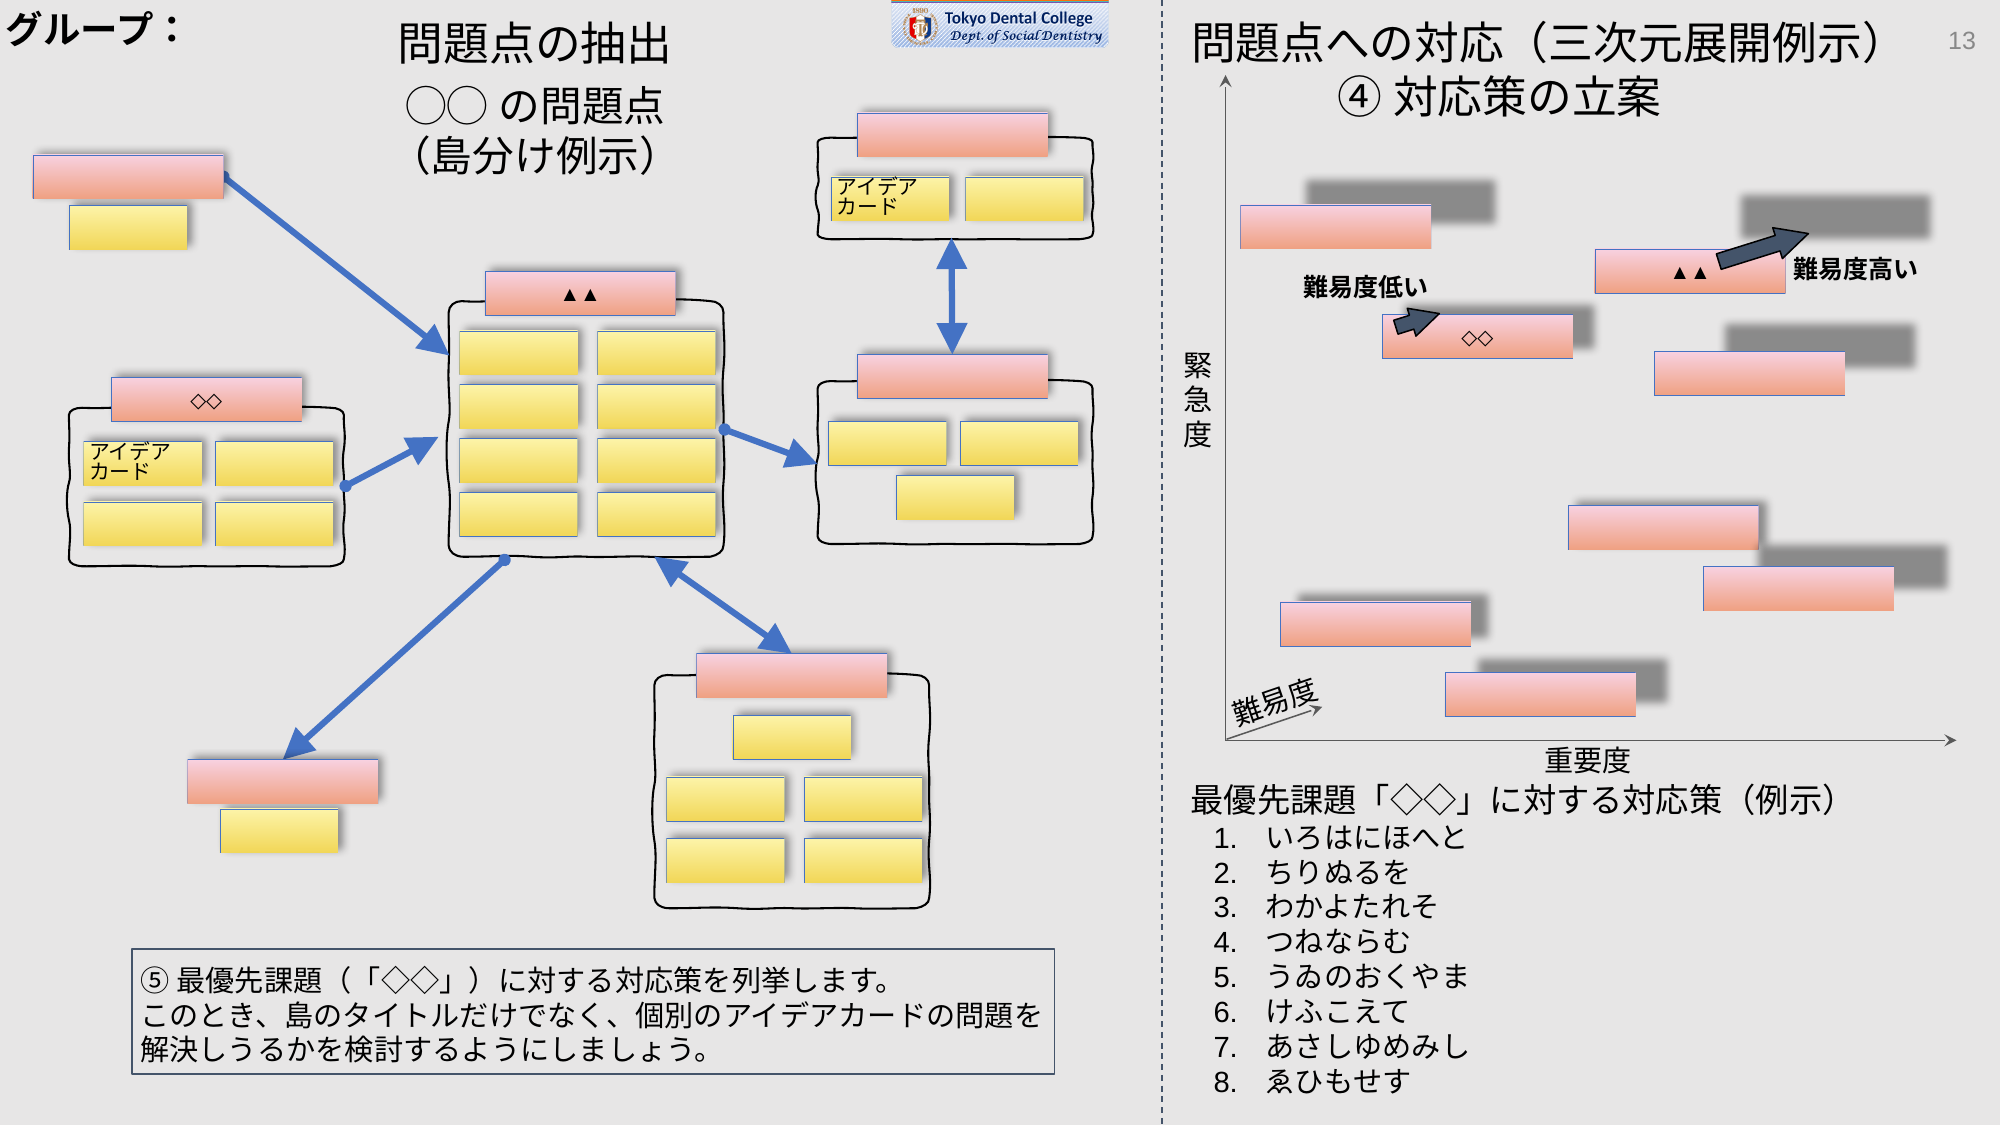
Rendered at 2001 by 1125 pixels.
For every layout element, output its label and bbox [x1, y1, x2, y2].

text_box [0, 0, 2000, 1125]
